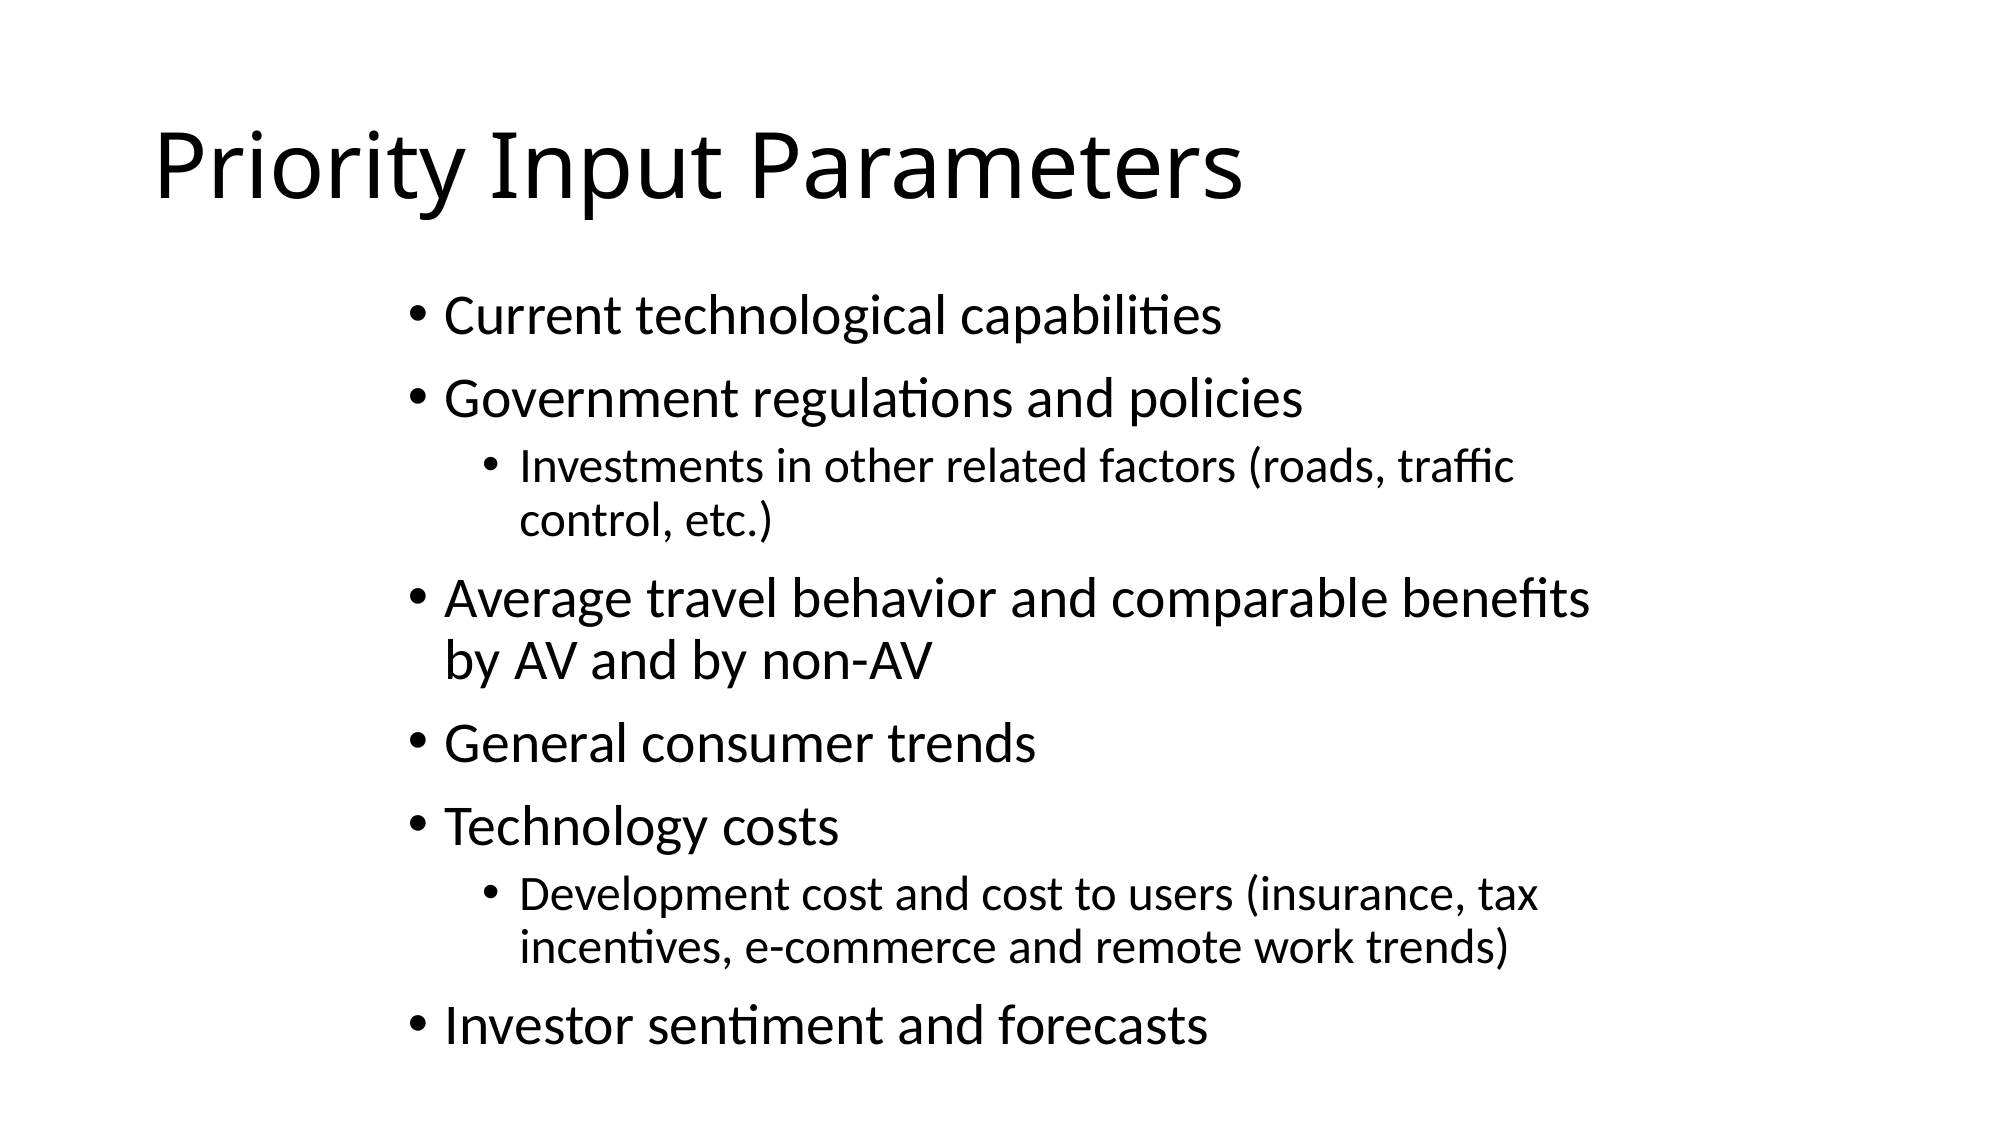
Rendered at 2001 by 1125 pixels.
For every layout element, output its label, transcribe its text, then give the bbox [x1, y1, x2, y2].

list Current technological capabilities Government regulations and policies Investments in other related factors (roads, traffic control, etc.) Average travel behavior and comparable benefits by AV and by non-AV General consumer trends Technology costs Development cost and cost to users (insurance, tax incentives, e-commerce and remote work trends) Investor sentiment and forecasts [392, 277, 1017, 1066]
title Priority Input Parameters [137, 59, 1863, 278]
text_box [1017, 149, 1962, 1125]
